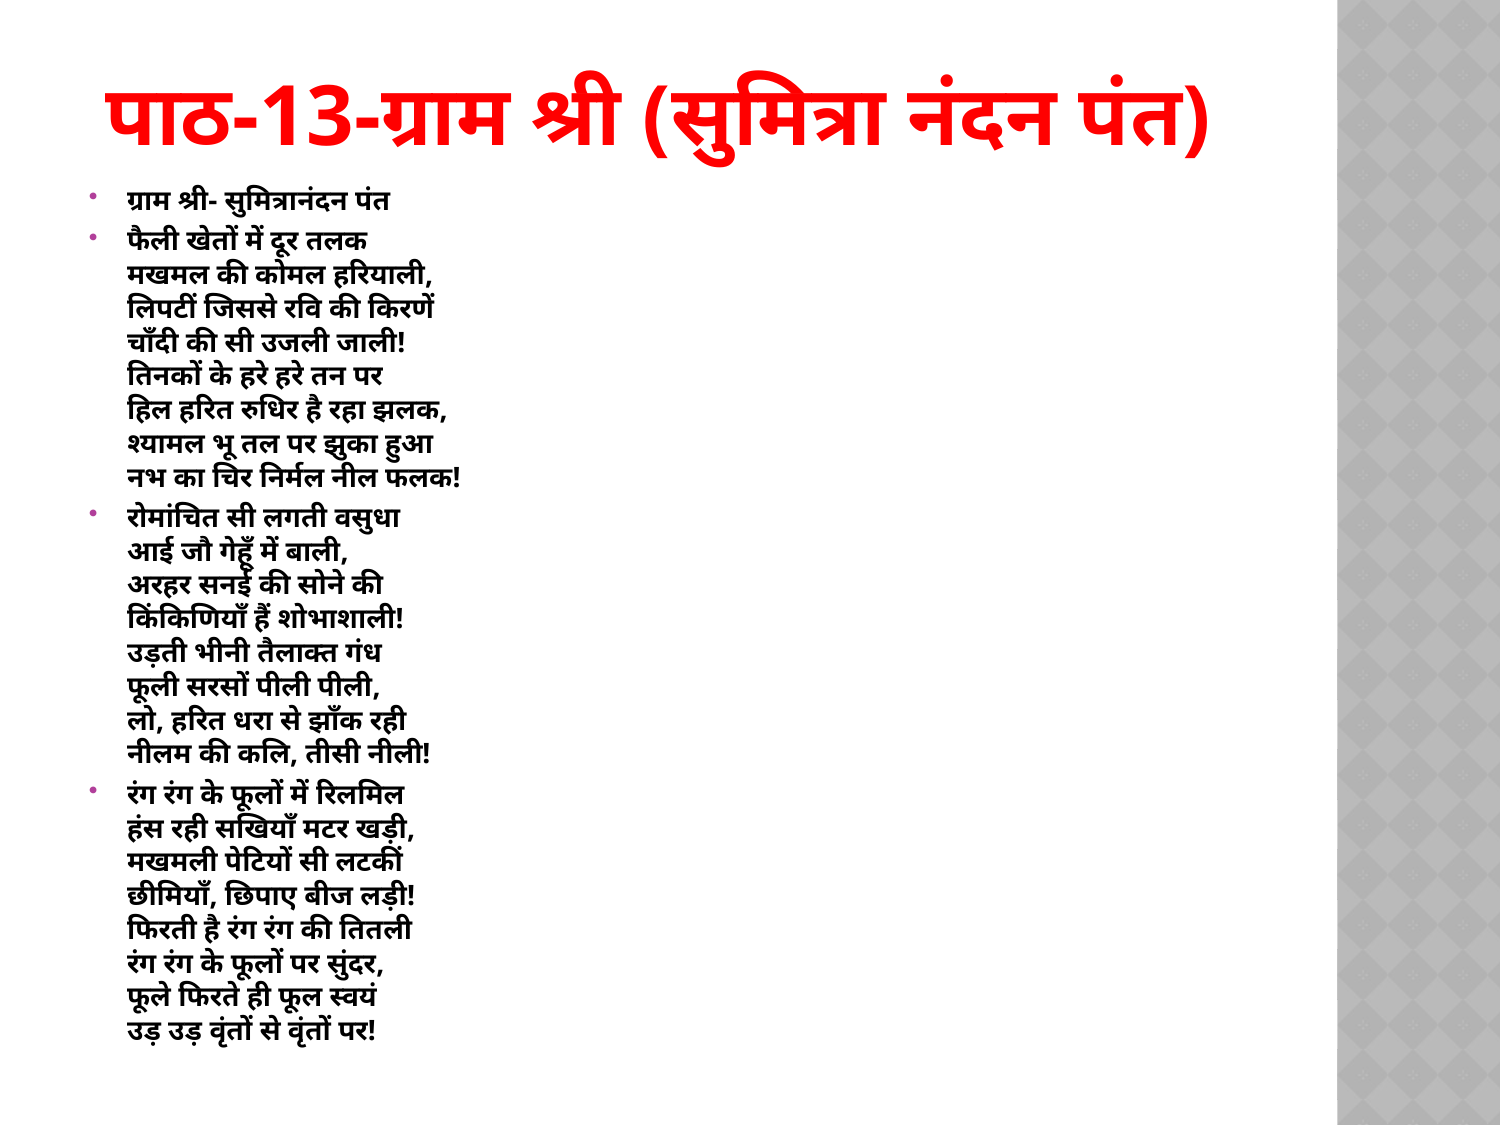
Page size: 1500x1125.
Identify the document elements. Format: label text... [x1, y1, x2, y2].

title पाठ-13-ग्राम श्री (सुमित्रा नंदन पंत) [75, 52, 1263, 163]
list ग्राम श्री- सुमित्रानंदन पंत फैली खेतों में दूर तलक मखमल की कोमल हरियाली, लिपटीं जिससे रवि की किरणें चाँदी की सी उजली जाली! तिनकों के हरे हरे तन पर हिल हरित रुधिर है रहा झलक, श्यामल भू तल पर झुका हुआ नभ का चिर निर्मल नील फलक! रोमांचित सी लगती वसुधा आई जौ गेहूँ में बाली, अरहर सनई की सोने की किंकिणियाँ हैं शोभाशाली! उड़ती भीनी तैलाक्त गंध फूली सरसों पीली पीली, लो, हरित धरा से झाँक रही नीलम की कलि, तीसी नीली! रंग रंग के फूलों में रिलमिल हंस रही सखियाँ मटर खड़ी, मखमली पेटियों सी लटकीं छीमियाँ, छिपाए बीज लड़ी! फिरती है रंग रंग की तितली रंग रंग के फूलों पर सुंदर, फूले फिरते ही फूल स्वयं उड़ उड़ वृंतों से वृंतों पर! [75, 174, 1263, 1059]
